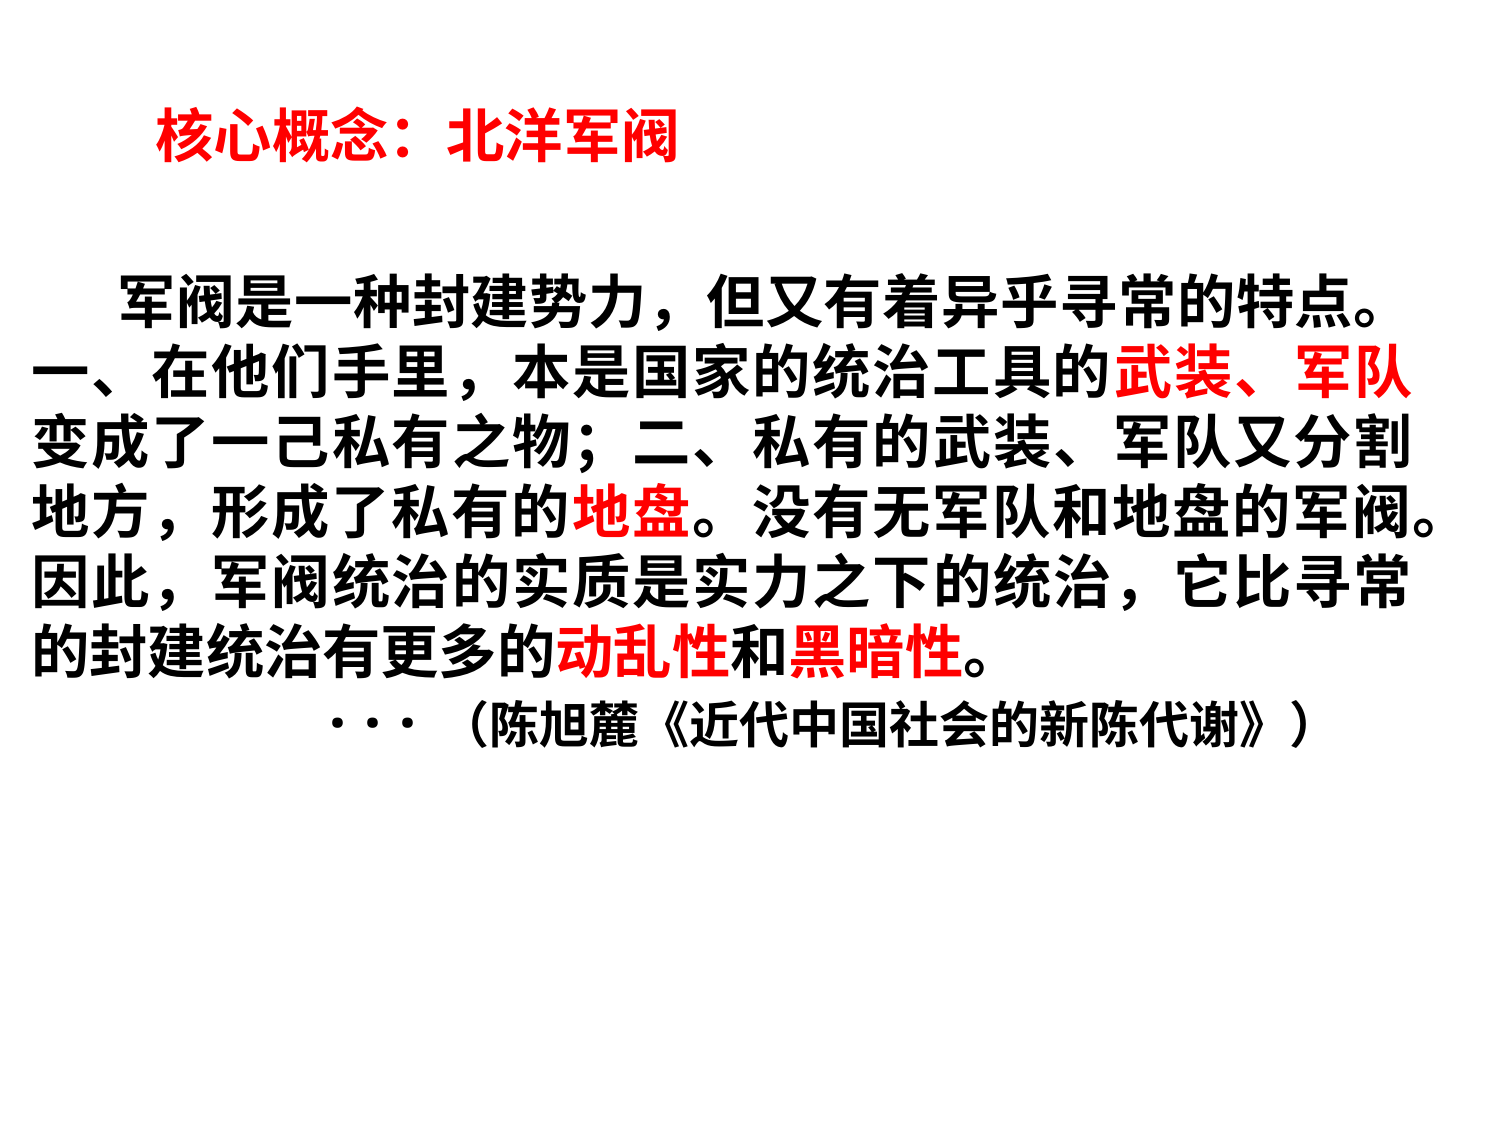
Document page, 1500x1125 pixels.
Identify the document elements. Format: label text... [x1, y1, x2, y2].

text_box 军阀是一种封建势力，但又有着异乎寻常的特点。一、在他们手里，本是国家的统治工具的武装、军队变成了一己私有之物；二、私有的武装、军队又分割地方，形成了私有的地盘。没有无军队和地盘的军阀。因此，军阀统治的实质是实力之下的统治，它比寻常的封建统治有更多的动乱性和黑暗性。 ···（陈旭麓《近代中国社会的新陈代谢》） [16, 257, 1428, 833]
text_box 核心概念：北洋军阀 [113, 21, 1227, 177]
